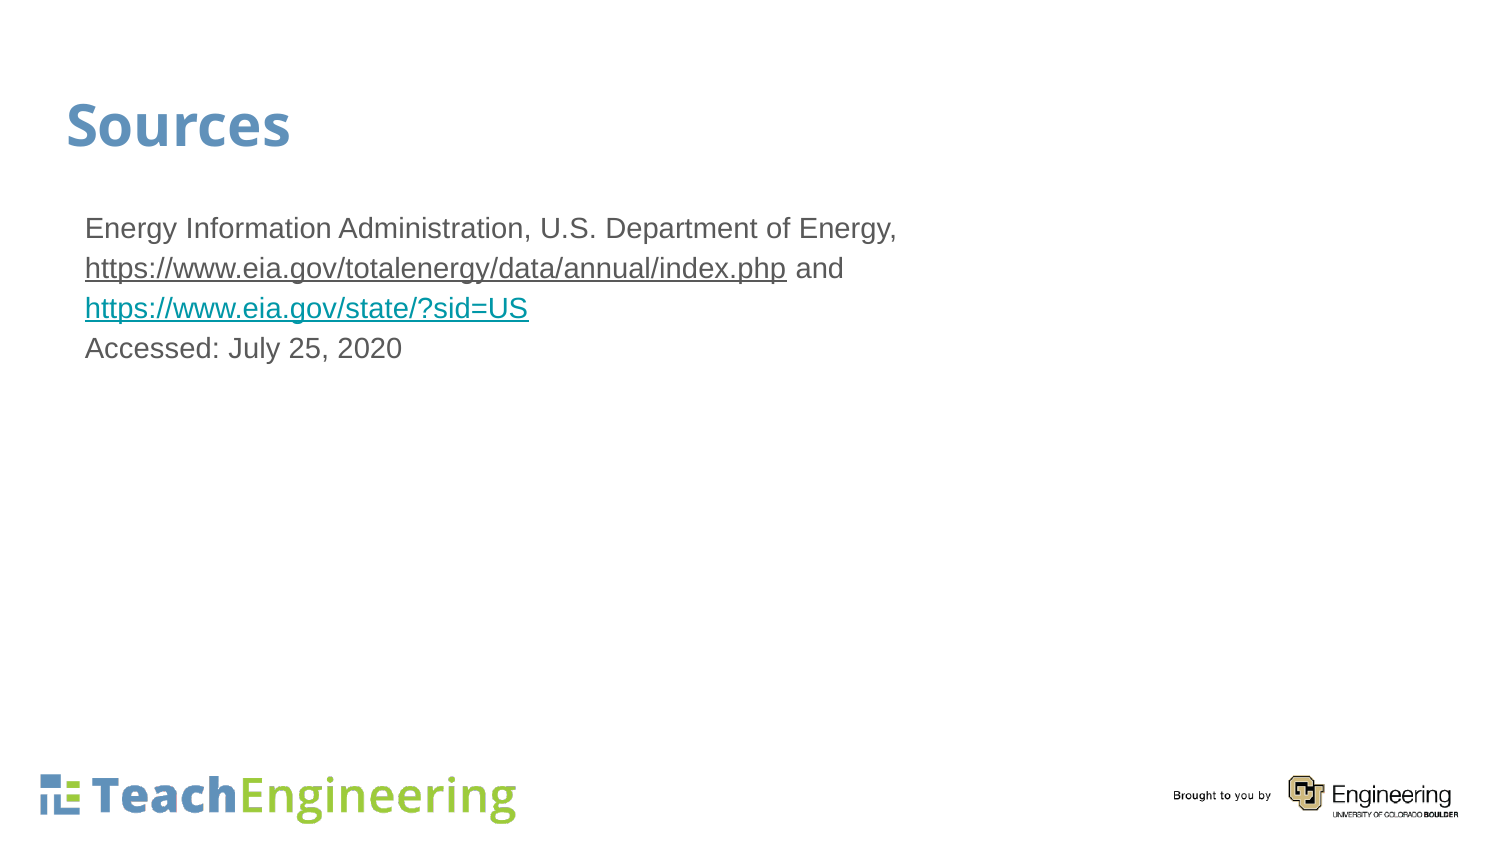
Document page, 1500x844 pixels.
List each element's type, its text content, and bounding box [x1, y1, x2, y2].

title Sources [51, 72, 1449, 167]
picture [24, 762, 1476, 830]
list Energy Information Administration, U.S. Department of Energy, https://www.eia.gov/totalenergy/data/annual/index.php and https://www.eia.gov/state/?sid=US Accessed: July 25, 2020 [51, 189, 1064, 694]
